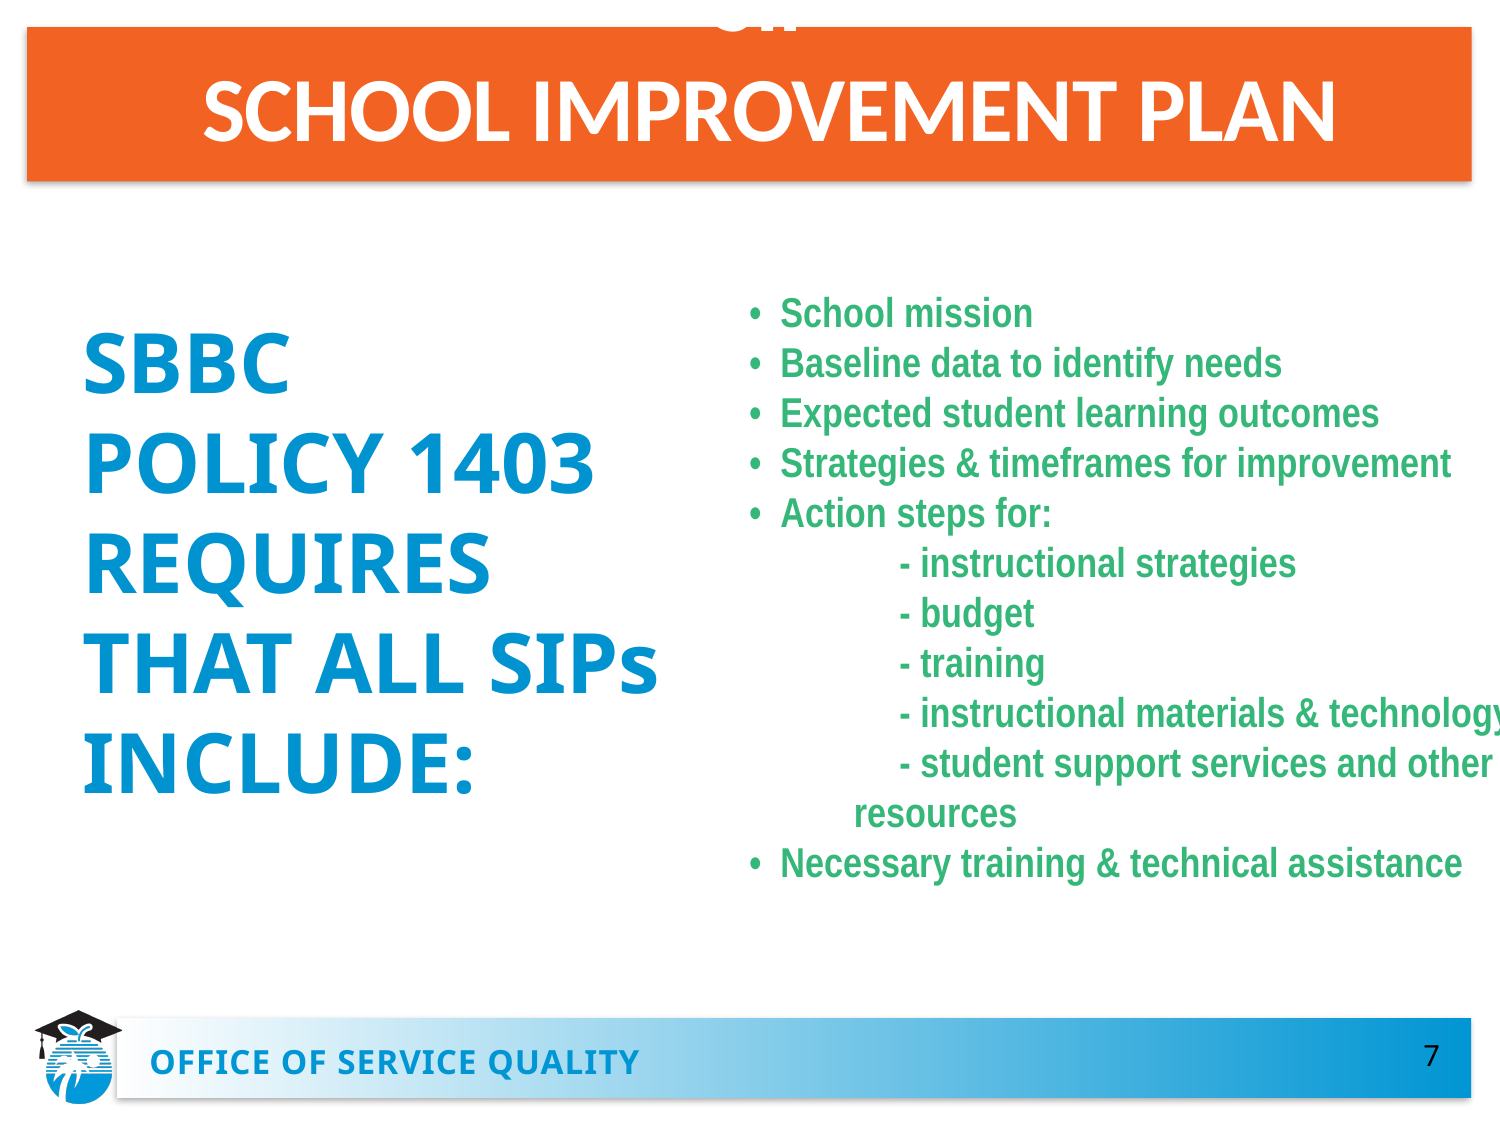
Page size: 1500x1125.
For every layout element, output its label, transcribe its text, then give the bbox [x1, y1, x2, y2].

title SIP SCHOOL IMPROVEMENT PLAN [67, 32, 1472, 235]
slide_number 7 [1104, 1029, 1455, 1090]
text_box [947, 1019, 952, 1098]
list OFFICE OF SERVICE QUALITY [149, 1049, 936, 1109]
text_box SBBC POLICY 1403 REQUIRES THAT ALL SIPs INCLUDE: [67, 302, 709, 818]
text_box • School mission • Baseline data to identify needs • Expected student learning outcomes • Strategies & timeframes for improvement • Action steps for: - instructional strategies - budget - training - instructional materials & technology - student support services and other resources • Necessary training & technical assistance [734, 278, 1500, 894]
